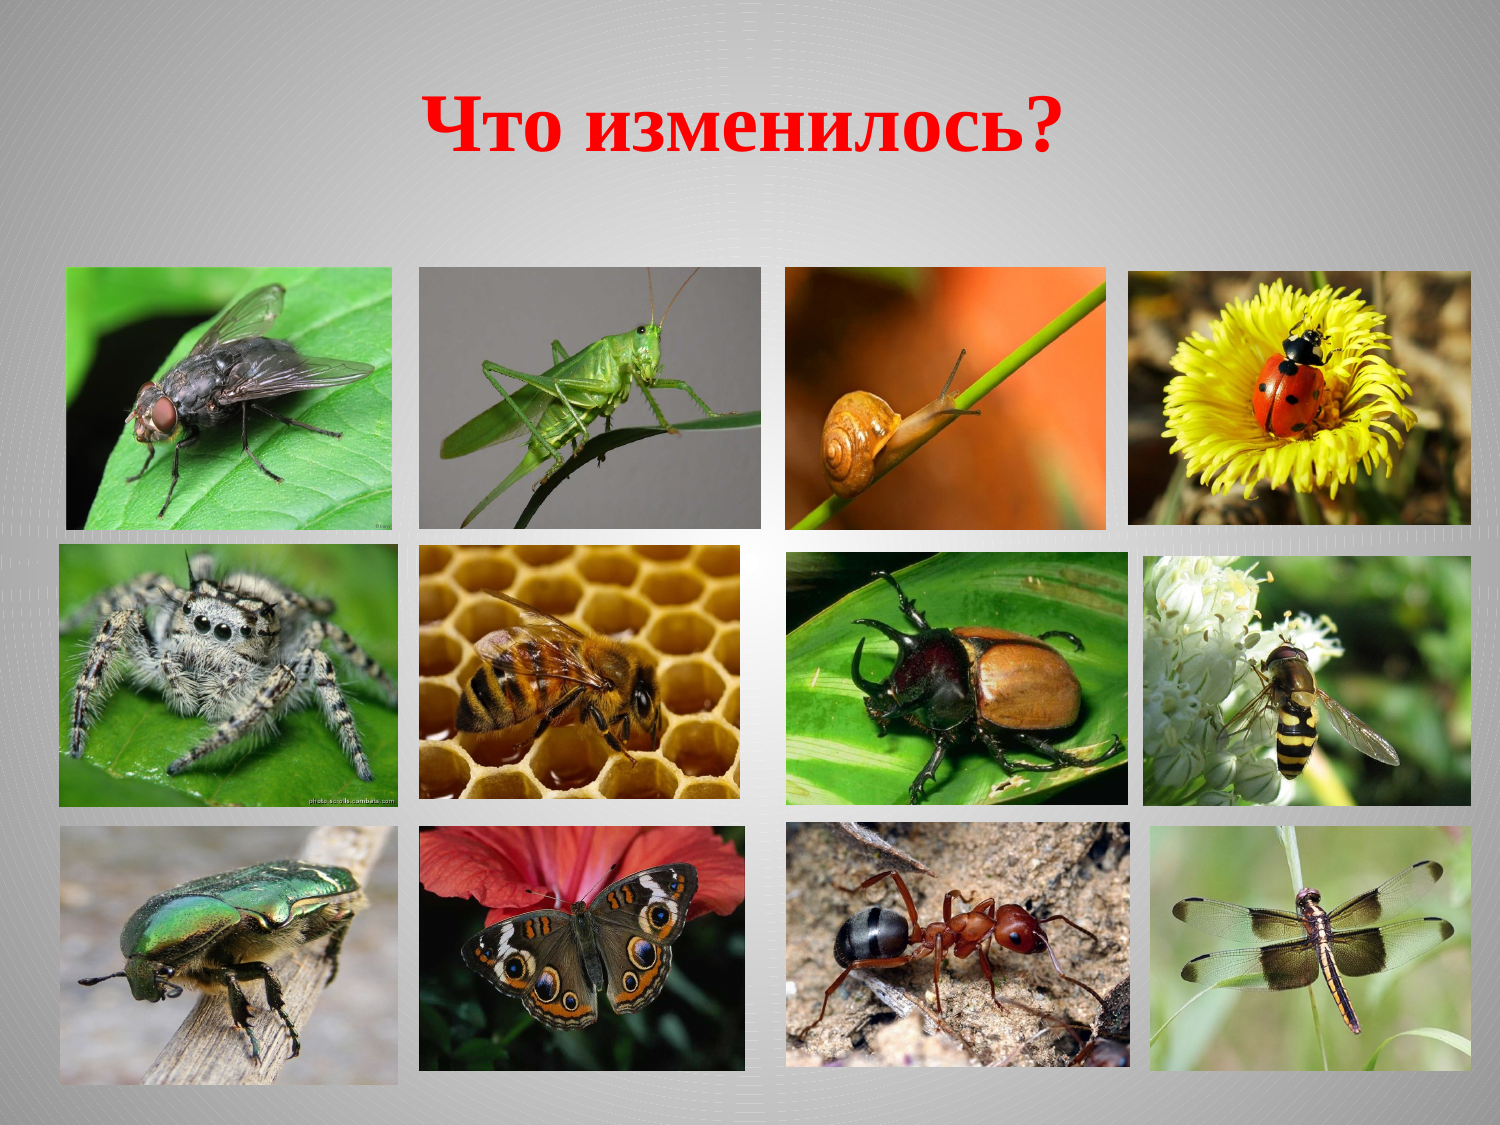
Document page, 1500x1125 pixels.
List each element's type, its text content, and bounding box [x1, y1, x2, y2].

picture [786, 822, 1130, 1067]
picture [1127, 271, 1472, 525]
picture [418, 545, 741, 799]
picture [786, 551, 1129, 806]
picture [785, 267, 1107, 530]
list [60, 826, 398, 1085]
picture [418, 826, 745, 1072]
title Что изменилось? [69, 0, 1420, 237]
picture [418, 266, 761, 530]
picture [66, 266, 392, 530]
picture [59, 544, 398, 807]
picture [1150, 826, 1472, 1071]
picture [1142, 556, 1472, 806]
